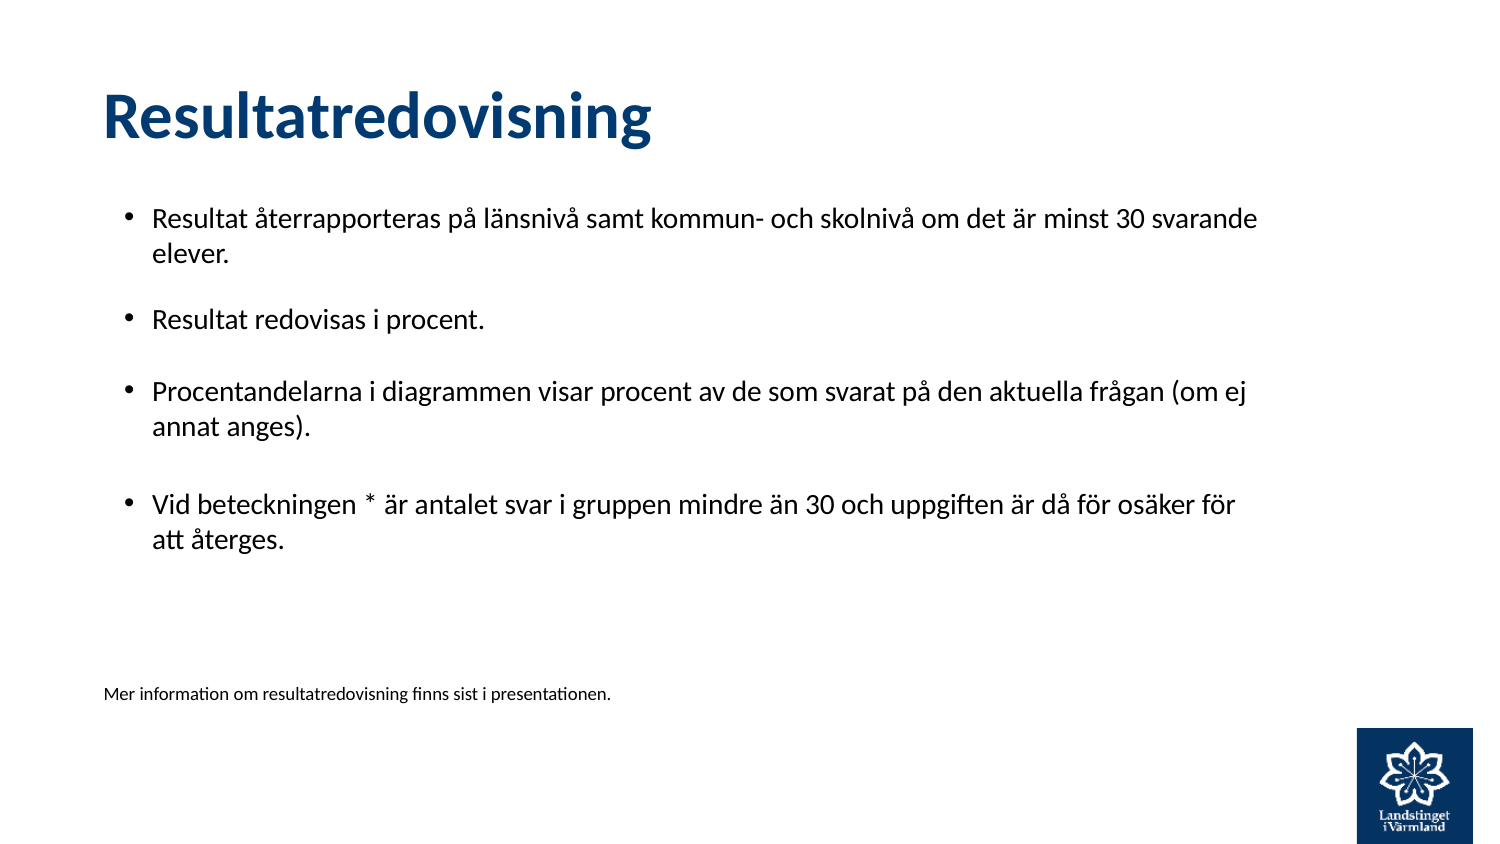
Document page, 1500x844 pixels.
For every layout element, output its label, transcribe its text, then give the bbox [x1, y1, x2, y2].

picture [1356, 728, 1473, 844]
list Resultat återrapporteras på länsnivå samt kommun- och skolnivå om det är minst 30 svarande elever. Resultat redovisas i procent. Procentandelarna i diagrammen visar procent av de som svarat på den aktuella frågan (om ej annat anges). Vid beteckningen * är antalet svar i gruppen mindre än 30 och uppgiften är då för osäker för att återges. Mer information om resultatredovisning finns sist i presentationen. [88, 191, 1276, 718]
title Resultatredovisning [88, 32, 1220, 191]
